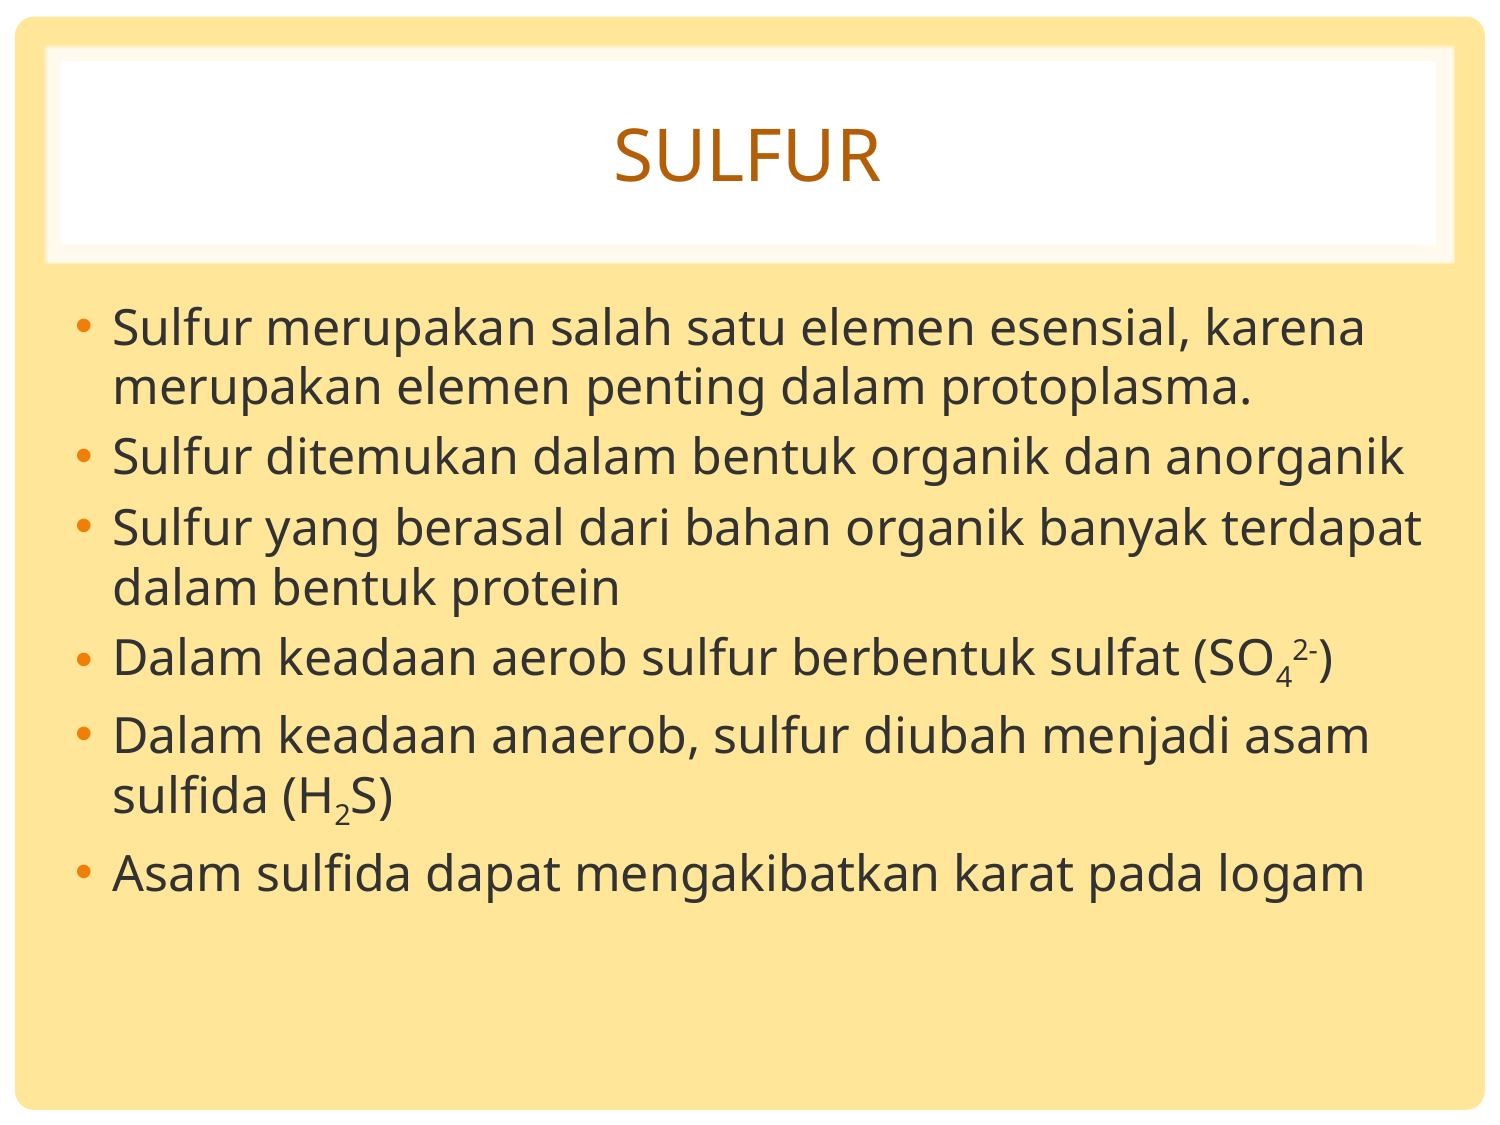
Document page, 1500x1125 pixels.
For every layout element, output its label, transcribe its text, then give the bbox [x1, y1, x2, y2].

list Sulfur merupakan salah satu elemen esensial, karena merupakan elemen penting dalam protoplasma. Sulfur ditemukan dalam bentuk organik dan anorganik Sulfur yang berasal dari bahan organik banyak terdapat dalam bentuk protein Dalam keadaan aerob sulfur berbentuk sulfat (SO42-) Dalam keadaan anaerob, sulfur diubah menjadi asam sulfida (H2S) Asam sulfida dapat mengakibatkan karat pada logam [41, 287, 1447, 1005]
title sulfur [69, 66, 1425, 238]
